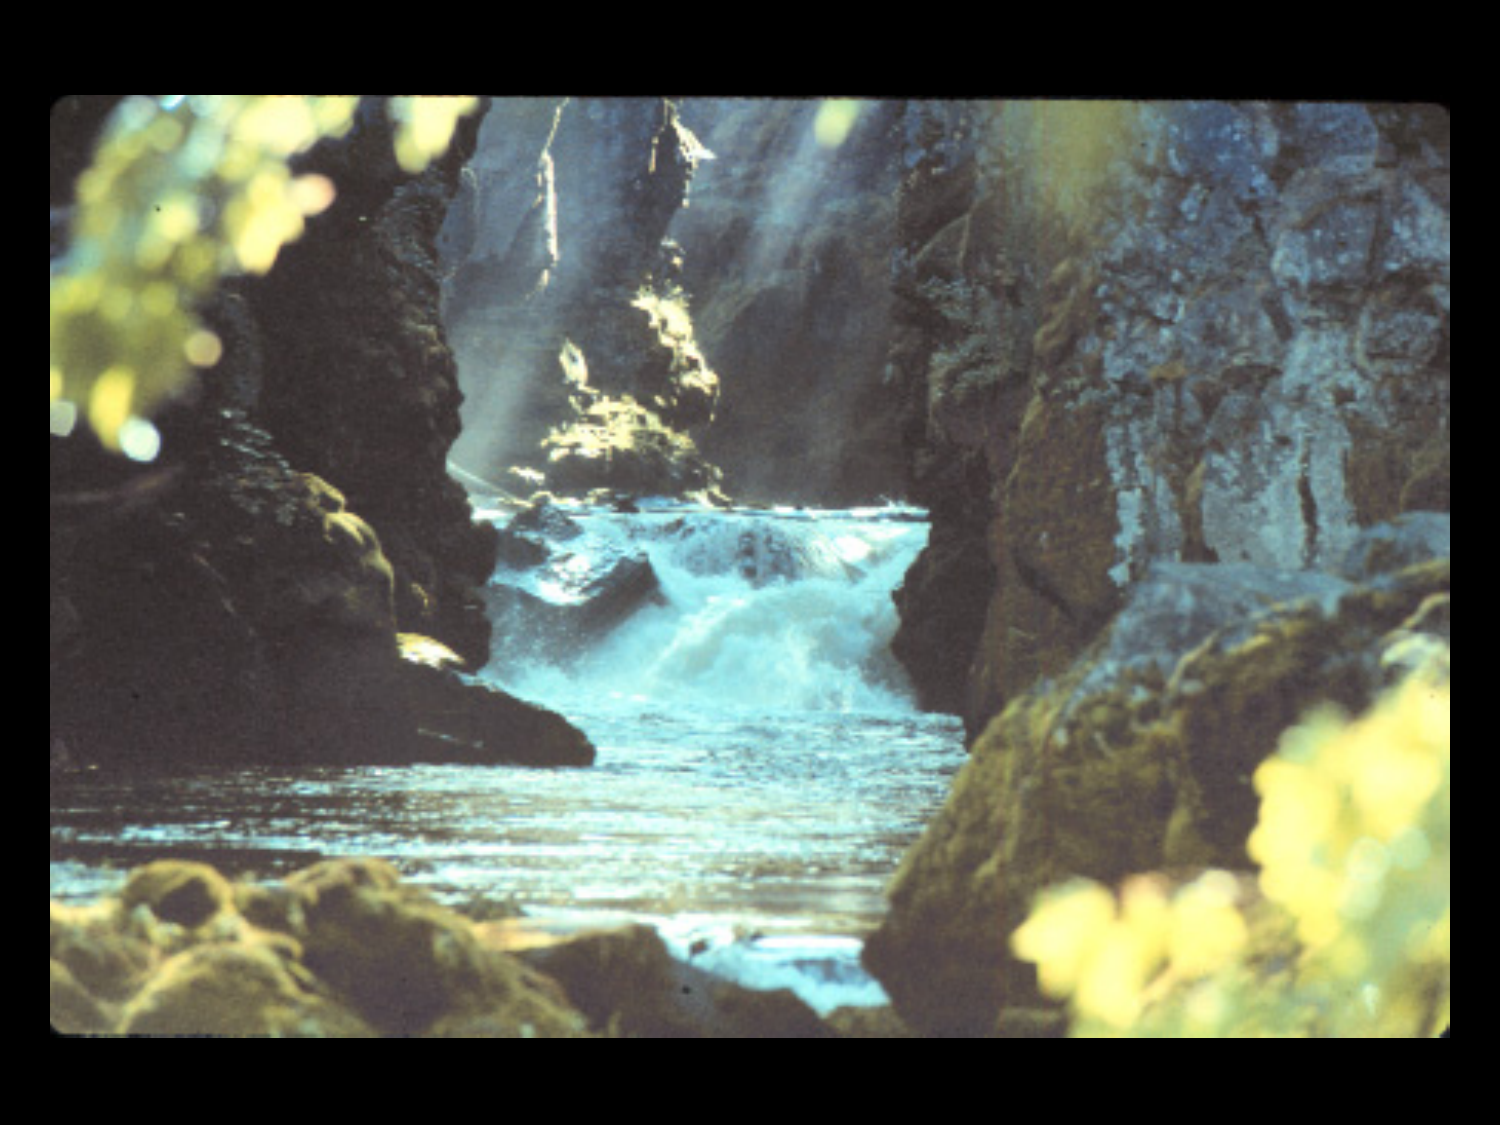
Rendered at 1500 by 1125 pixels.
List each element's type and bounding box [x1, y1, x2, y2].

picture [49, 95, 1451, 1038]
